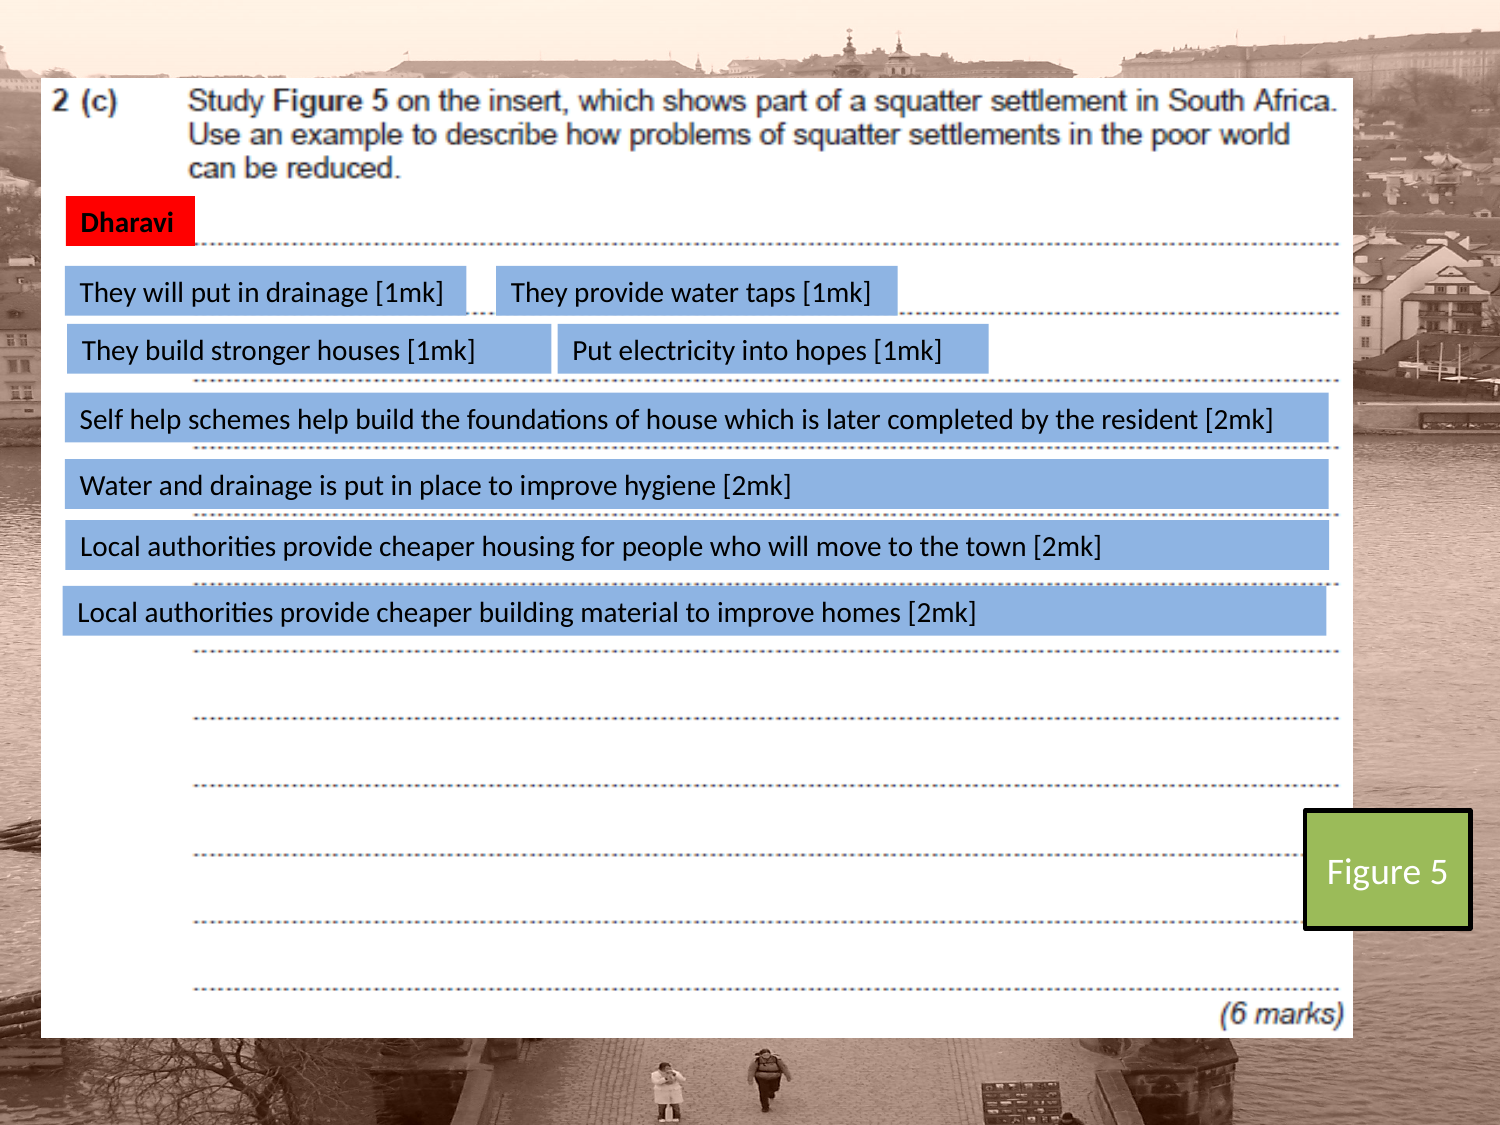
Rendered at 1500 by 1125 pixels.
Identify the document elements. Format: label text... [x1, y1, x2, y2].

text_box Figure 5 [1358, 808, 1473, 931]
picture [0, 0, 1500, 1125]
